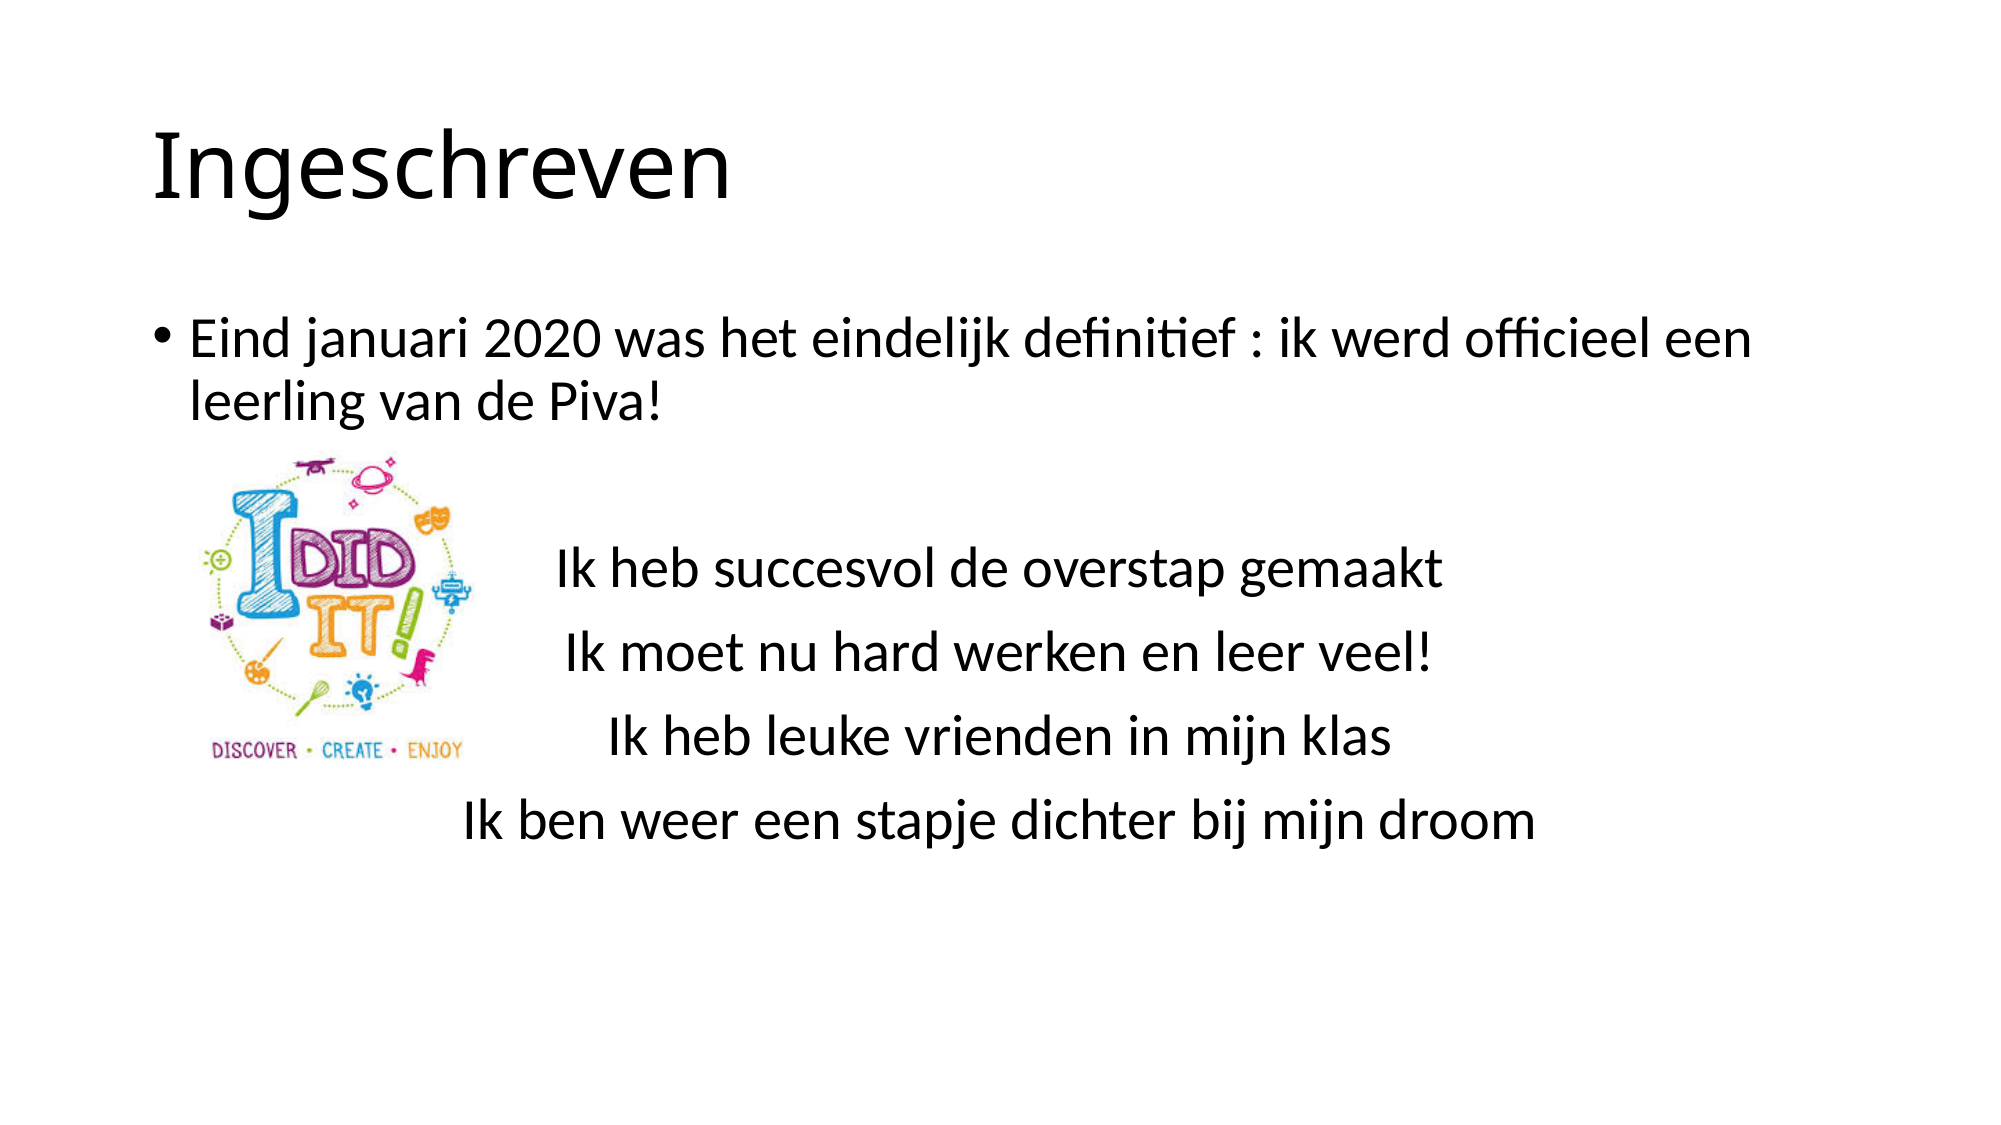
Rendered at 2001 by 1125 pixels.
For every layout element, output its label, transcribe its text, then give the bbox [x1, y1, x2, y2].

list Eind januari 2020 was het eindelijk definitief : ik werd officieel een leerling van de Piva! Ik heb succesvol de overstap gemaakt Ik moet nu hard werken en leer veel! Ik heb leuke vrienden in mijn klas Ik ben weer een stapje dichter bij mijn droom [137, 299, 1863, 1014]
picture [188, 450, 499, 761]
title Ingeschreven [137, 59, 1863, 278]
